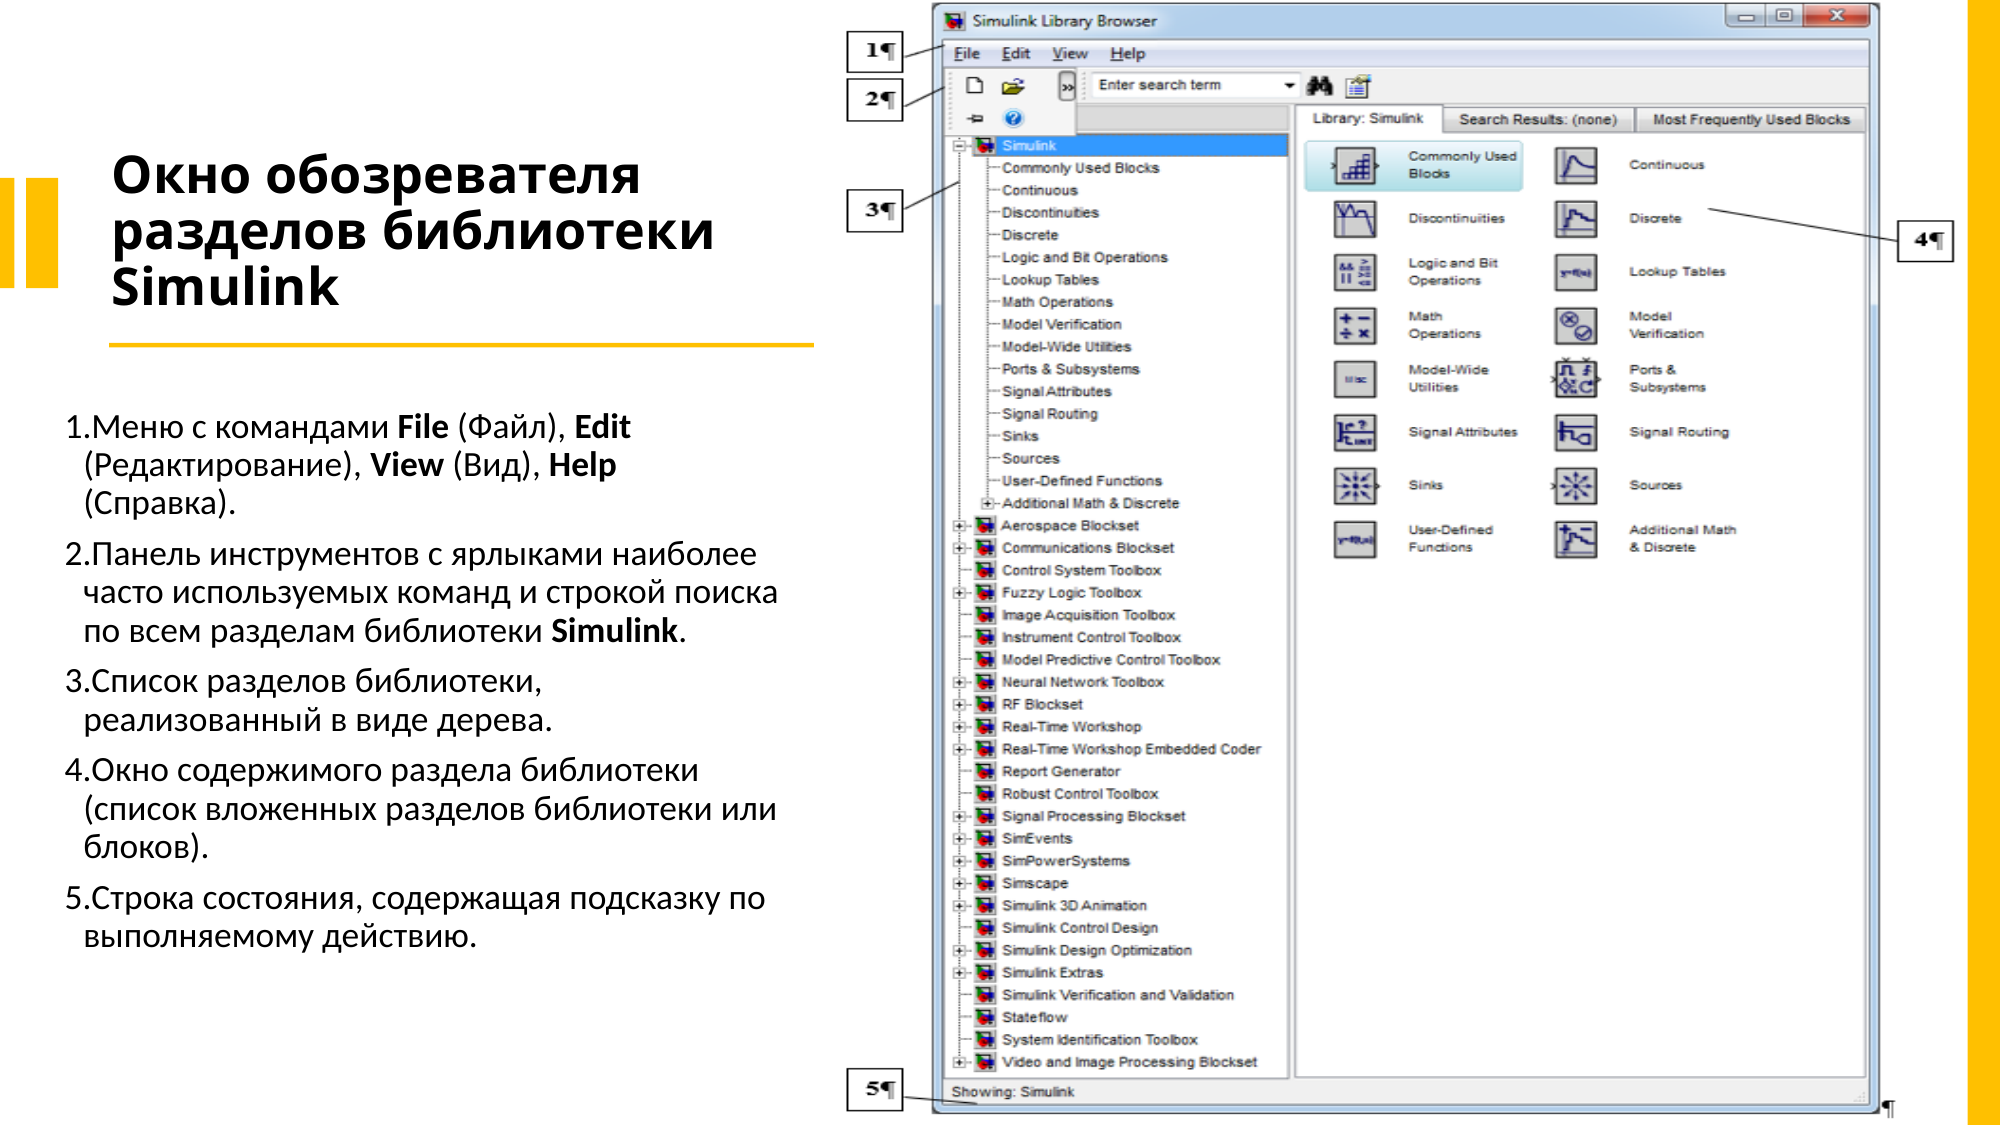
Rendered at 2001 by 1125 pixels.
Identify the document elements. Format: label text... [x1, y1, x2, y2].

text_box [108, 342, 815, 348]
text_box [0, 177, 59, 289]
text_box Меню с командами File (Файл), Edit (Редактирование), View (Вид), Help (Справка). Панель инструментов с ярлыками наиболее часто используемых команд и строкой поиска по всем разделам библиотеки Simulink. Список разделов библиотеки, реализованный в виде дерева. Окно содержимого раздела библиотеки (список вложенных разделов библиотеки или блоков). Строка состояния, содержащая подсказку по выполняемому действию. [49, 380, 798, 1034]
title Окно обозревателя разделов библиотеки Simulink [96, 140, 821, 326]
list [821, 0, 1968, 1125]
text_box [0, 0, 821, 1125]
text_box [1968, 0, 2000, 1125]
